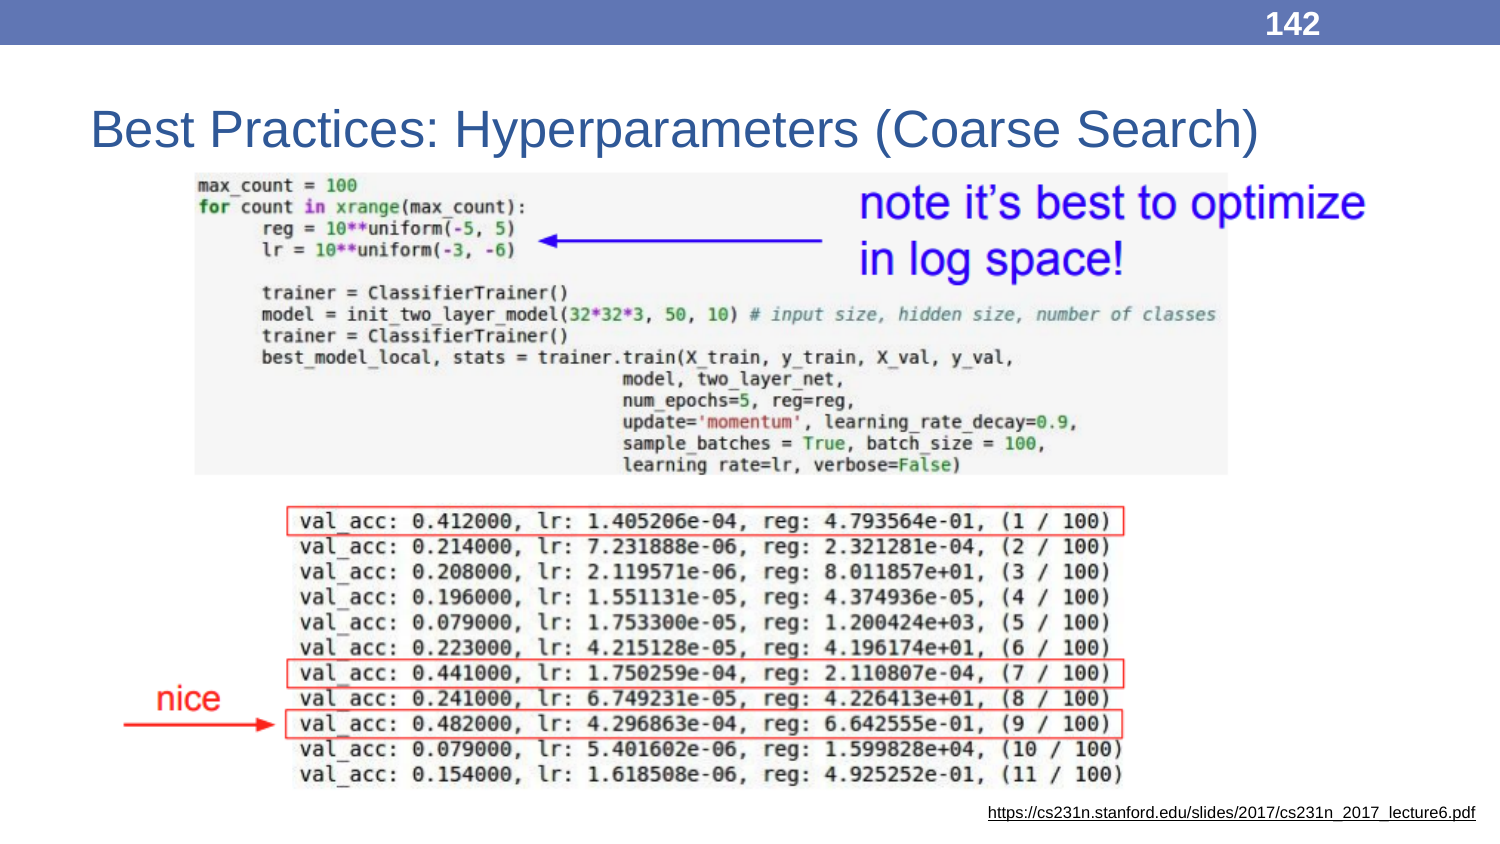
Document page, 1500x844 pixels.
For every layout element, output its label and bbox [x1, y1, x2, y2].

picture [112, 167, 1388, 798]
title [75, 65, 1425, 188]
slide_number [1250, 2, 1425, 43]
text_box [973, 794, 1495, 830]
